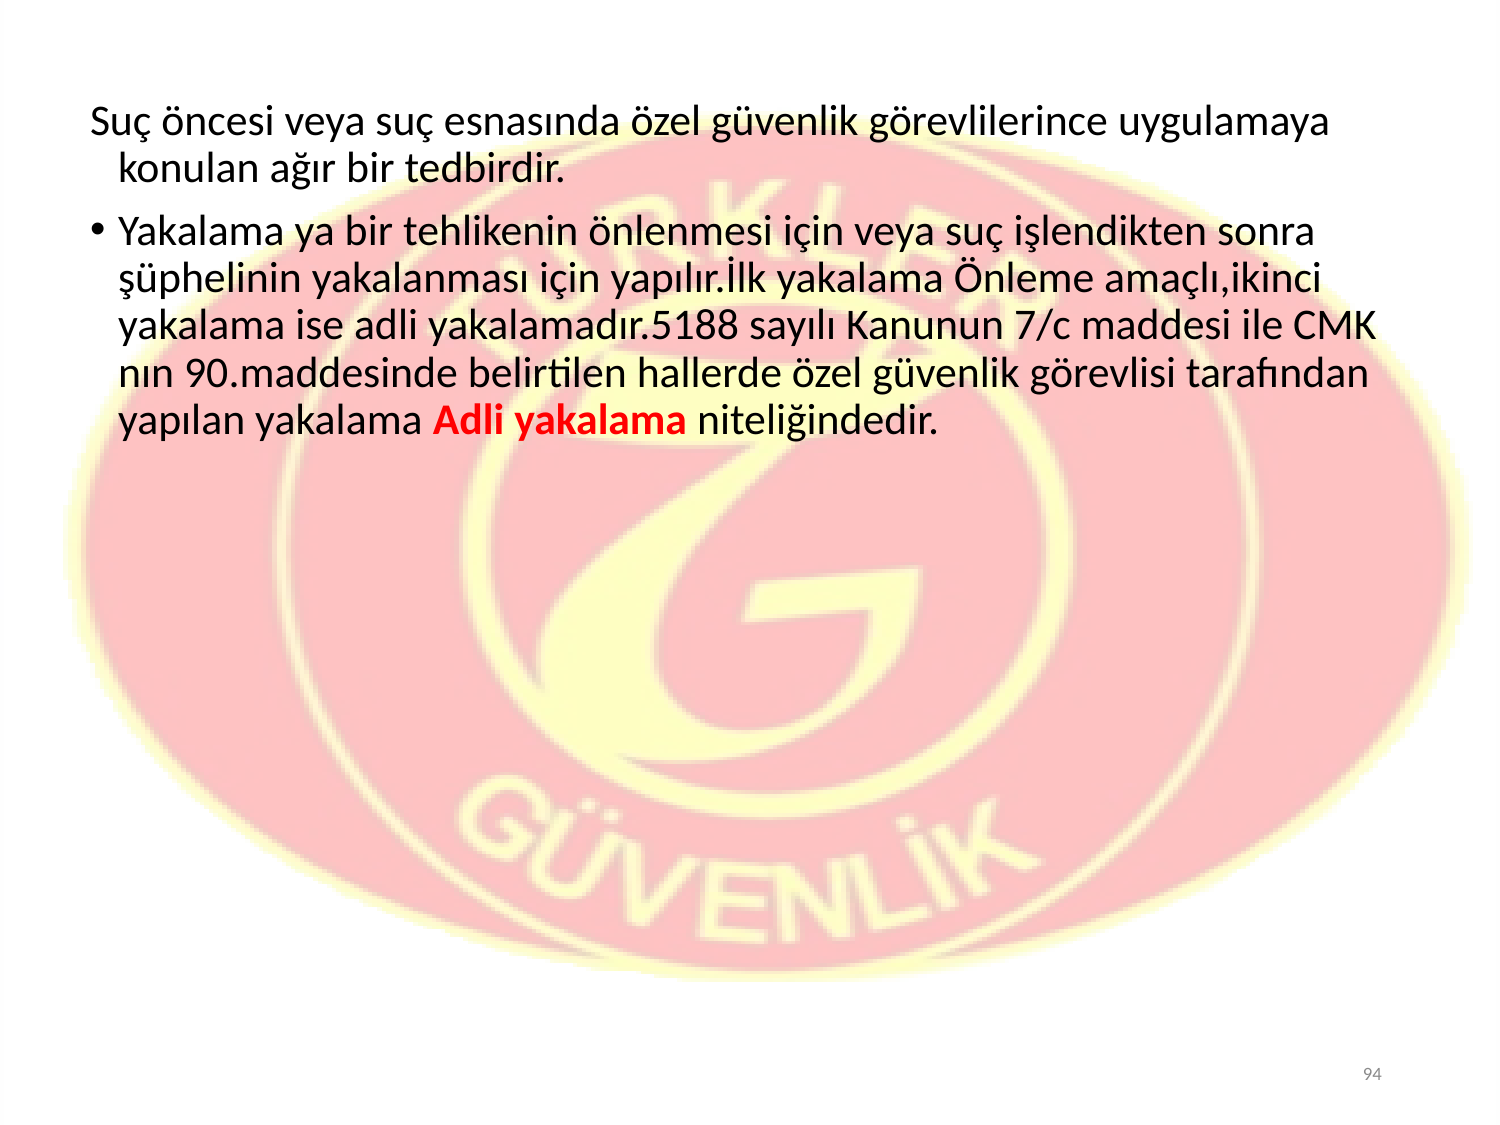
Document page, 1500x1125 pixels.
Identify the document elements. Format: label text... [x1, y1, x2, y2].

slide_number 94 [1059, 1042, 1397, 1103]
list Suç öncesi veya suç esnasında özel güvenlik görevlilerince uygulamaya konulan ağır bir tedbirdir. Yakalama ya bir tehlikenin önlenmesi için veya suç işlendikten sonra şüphelinin yakalanması için yapılır.İlk yakalama Önleme amaçlı,ikinci yakalama ise adli yakalamadır.5188 sayılı Kanunun 7/c maddesi ile CMK nın 90.maddesinde belirtilen hallerde özel güvenlik görevlisi tarafından yapılan yakalama Adli yakalama niteliğindedir. [75, 90, 1425, 1005]
